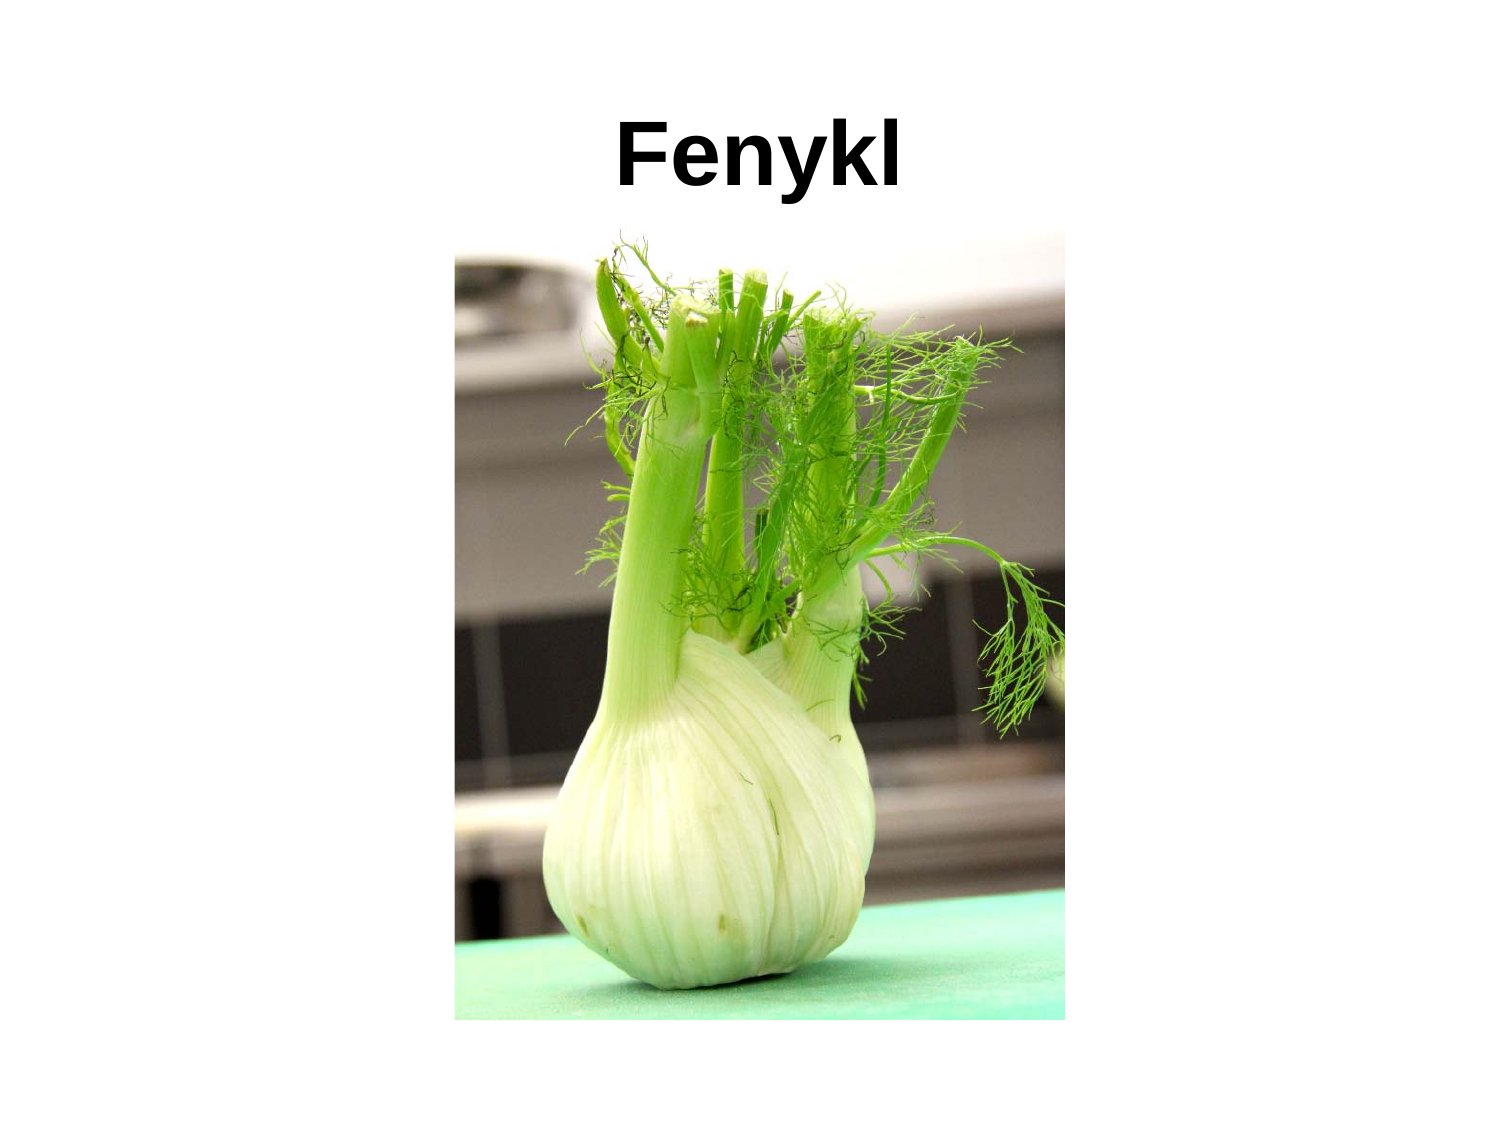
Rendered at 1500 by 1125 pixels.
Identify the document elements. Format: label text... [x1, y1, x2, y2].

picture [454, 219, 1065, 1020]
title Fenykl [84, 54, 1435, 243]
